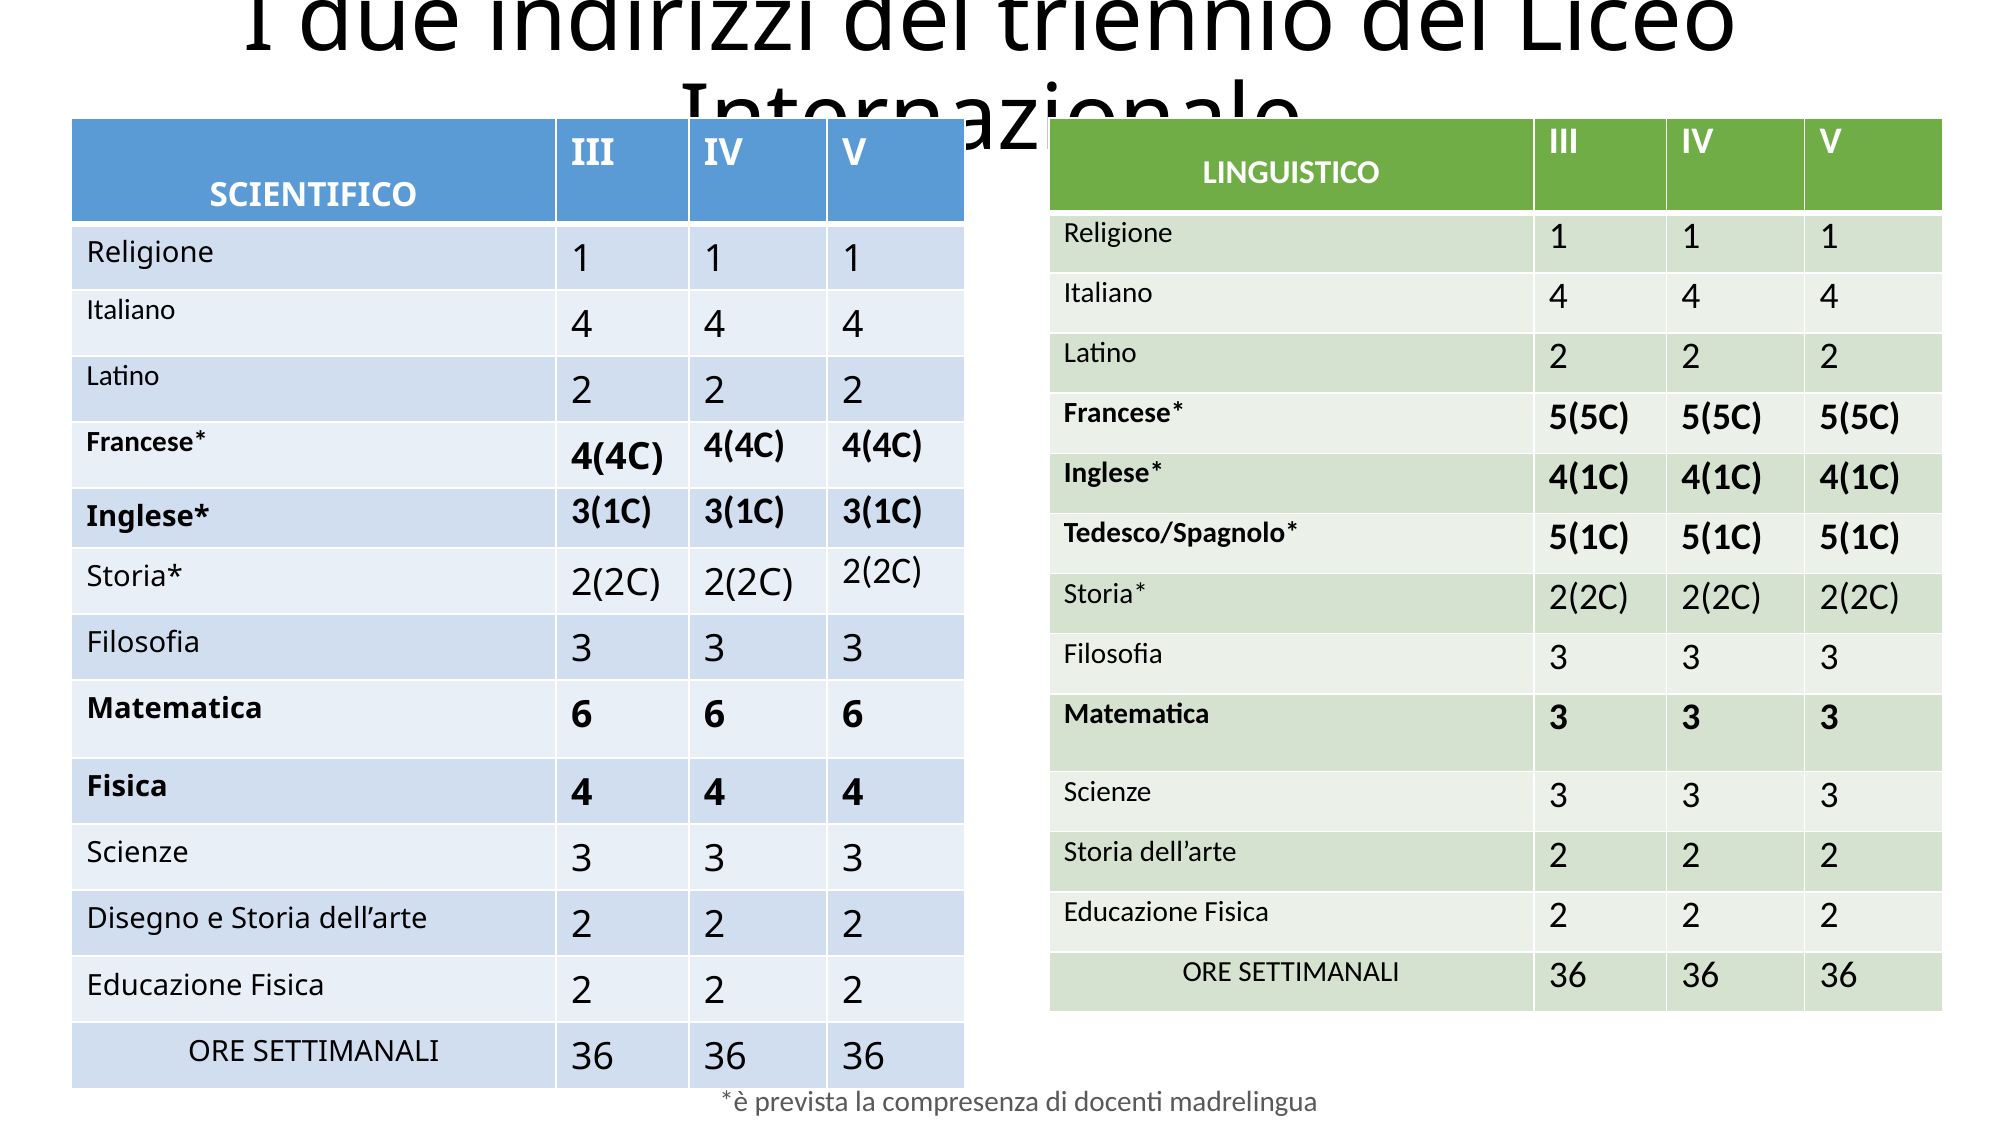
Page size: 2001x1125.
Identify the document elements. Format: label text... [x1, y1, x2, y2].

table_cell 5(1C) [1535, 514, 1666, 573]
table_header IV [1667, 119, 1804, 210]
table_cell 4 [690, 291, 826, 355]
table_cell 2(2C) [557, 549, 688, 613]
table_cell Religione [1050, 216, 1533, 272]
table_cell 4 [1805, 274, 1942, 332]
table_cell 2(2C) [1805, 574, 1942, 633]
table_cell 36 [828, 1023, 964, 1074]
table_cell 3 [1667, 772, 1804, 831]
table_cell 6 [690, 681, 826, 757]
table_cell 2 [828, 357, 964, 421]
table_cell 2 [690, 357, 826, 421]
table_cell 5(1C) [1805, 514, 1942, 573]
table_cell Fisica [72, 759, 555, 823]
table_cell 3 [1535, 634, 1666, 693]
table_cell 3 [690, 825, 826, 889]
table_cell 36 [557, 1023, 688, 1088]
table_cell 3 [828, 615, 964, 679]
table_cell 3 [1805, 634, 1942, 693]
table_cell Storia dell’arte [1050, 832, 1533, 891]
table_cell Inglese* [1050, 454, 1533, 513]
table_header V [828, 119, 964, 221]
table_cell 1 [1805, 216, 1942, 272]
table_cell 2 [690, 891, 826, 955]
table_cell 2 [557, 357, 688, 421]
table_cell 3 [1805, 695, 1942, 771]
table_cell 2 [1667, 893, 1804, 951]
table_cell 2 [1535, 334, 1666, 392]
table_cell Educazione Fisica [72, 957, 555, 1021]
table_cell Latino [72, 357, 555, 421]
table_cell 5(5C) [1667, 394, 1804, 453]
table_cell 4 [828, 759, 964, 823]
table_cell 2 [557, 891, 688, 955]
table_cell 1 [690, 227, 826, 289]
table_cell 3 [1535, 772, 1666, 831]
table_header V [1805, 119, 1942, 210]
table_cell Storia* [1050, 574, 1533, 633]
table_cell 36 [690, 1023, 826, 1088]
table_cell Inglese* [72, 489, 555, 547]
table_cell 5(5C) [1535, 394, 1666, 453]
table_cell Francese* [1050, 394, 1533, 453]
table_cell 3(1C) [690, 489, 826, 547]
table_cell Storia* [72, 549, 555, 613]
table_header IV [690, 119, 826, 221]
table_cell 2(2C) [1535, 574, 1666, 633]
table_cell 1 [1667, 216, 1804, 272]
table_cell Scienze [72, 825, 555, 889]
table_cell Religione [72, 227, 555, 289]
table_cell 3(1C) [557, 489, 688, 547]
table_cell Educazione Fisica [1050, 893, 1533, 951]
table_cell 2 [1805, 334, 1942, 392]
table_header III [1535, 119, 1666, 210]
table_cell 2 [828, 957, 964, 1021]
table_header III [557, 119, 688, 221]
table_cell 4 [557, 759, 688, 823]
table_cell 6 [828, 681, 964, 757]
table_header SCIENTIFICO [72, 119, 555, 221]
table_cell 4(4C) [557, 423, 688, 487]
table_cell 2 [1667, 334, 1804, 392]
table_cell Italiano [1050, 274, 1533, 332]
table_cell 2 [1805, 893, 1942, 951]
table_cell 4 [828, 291, 964, 355]
table_cell 2 [557, 957, 688, 1021]
table_cell 3 [557, 825, 688, 889]
table_cell Disegno e Storia dell’arte [72, 891, 555, 955]
table_cell 3(1C) [828, 489, 964, 547]
table_cell 1 [557, 227, 688, 289]
table_cell Scienze [1050, 772, 1533, 831]
table_cell 2 [1667, 832, 1804, 891]
title I due indirizzi del triennio del Liceo Internazionale [40, 0, 1943, 180]
table_cell 4(1C) [1535, 454, 1666, 513]
table_cell 1 [828, 227, 964, 289]
table_cell 3 [557, 615, 688, 679]
table_cell 36 [1667, 953, 1804, 1011]
table_cell 3 [1535, 695, 1666, 771]
text_box *è prevista la compresenza di docenti madrelingua [704, 1074, 1355, 1125]
table_cell 4 [557, 291, 688, 355]
table_cell 4(1C) [1805, 454, 1942, 513]
table_cell 4(4C) [828, 423, 964, 487]
table_cell 36 [1805, 953, 1942, 1011]
table_cell Filosofia [1050, 634, 1533, 693]
table_cell 4 [690, 759, 826, 823]
table_cell 2 [1535, 832, 1666, 891]
table_cell Francese* [72, 423, 555, 487]
table_cell 2(2C) [690, 549, 826, 613]
table_cell ORE SETTIMANALI [1050, 953, 1533, 1011]
table_cell Matematica [72, 681, 555, 757]
table_header LINGUISTICO [1050, 119, 1533, 210]
table_cell 2 [1535, 893, 1666, 951]
table_cell 5(5C) [1805, 394, 1942, 453]
table_cell 3 [1805, 772, 1942, 831]
table_cell 3 [690, 615, 826, 679]
table_cell Matematica [1050, 695, 1533, 771]
table_cell Latino [1050, 334, 1533, 392]
table_cell Tedesco/Spagnolo* [1050, 514, 1533, 573]
table_cell 4 [1667, 274, 1804, 332]
table_cell Filosofia [72, 615, 555, 679]
table_cell 2(2C) [828, 549, 964, 613]
table_cell Italiano [72, 291, 555, 355]
table_cell 36 [1535, 953, 1666, 1011]
table_cell 4(1C) [1667, 454, 1804, 513]
table_cell 3 [1667, 695, 1804, 771]
table_cell 1 [1535, 216, 1666, 272]
table_cell 4 [1535, 274, 1666, 332]
table_cell 4(4C) [690, 423, 826, 487]
table_cell 3 [828, 825, 964, 889]
table_cell 2 [1805, 832, 1942, 891]
table_cell ORE SETTIMANALI [72, 1023, 555, 1088]
table_cell 2 [828, 891, 964, 955]
table_cell 5(1C) [1667, 514, 1804, 573]
table_cell 3 [1667, 634, 1804, 693]
table_cell 6 [557, 681, 688, 757]
table_cell 2 [690, 957, 826, 1021]
table_cell 2(2C) [1667, 574, 1804, 633]
